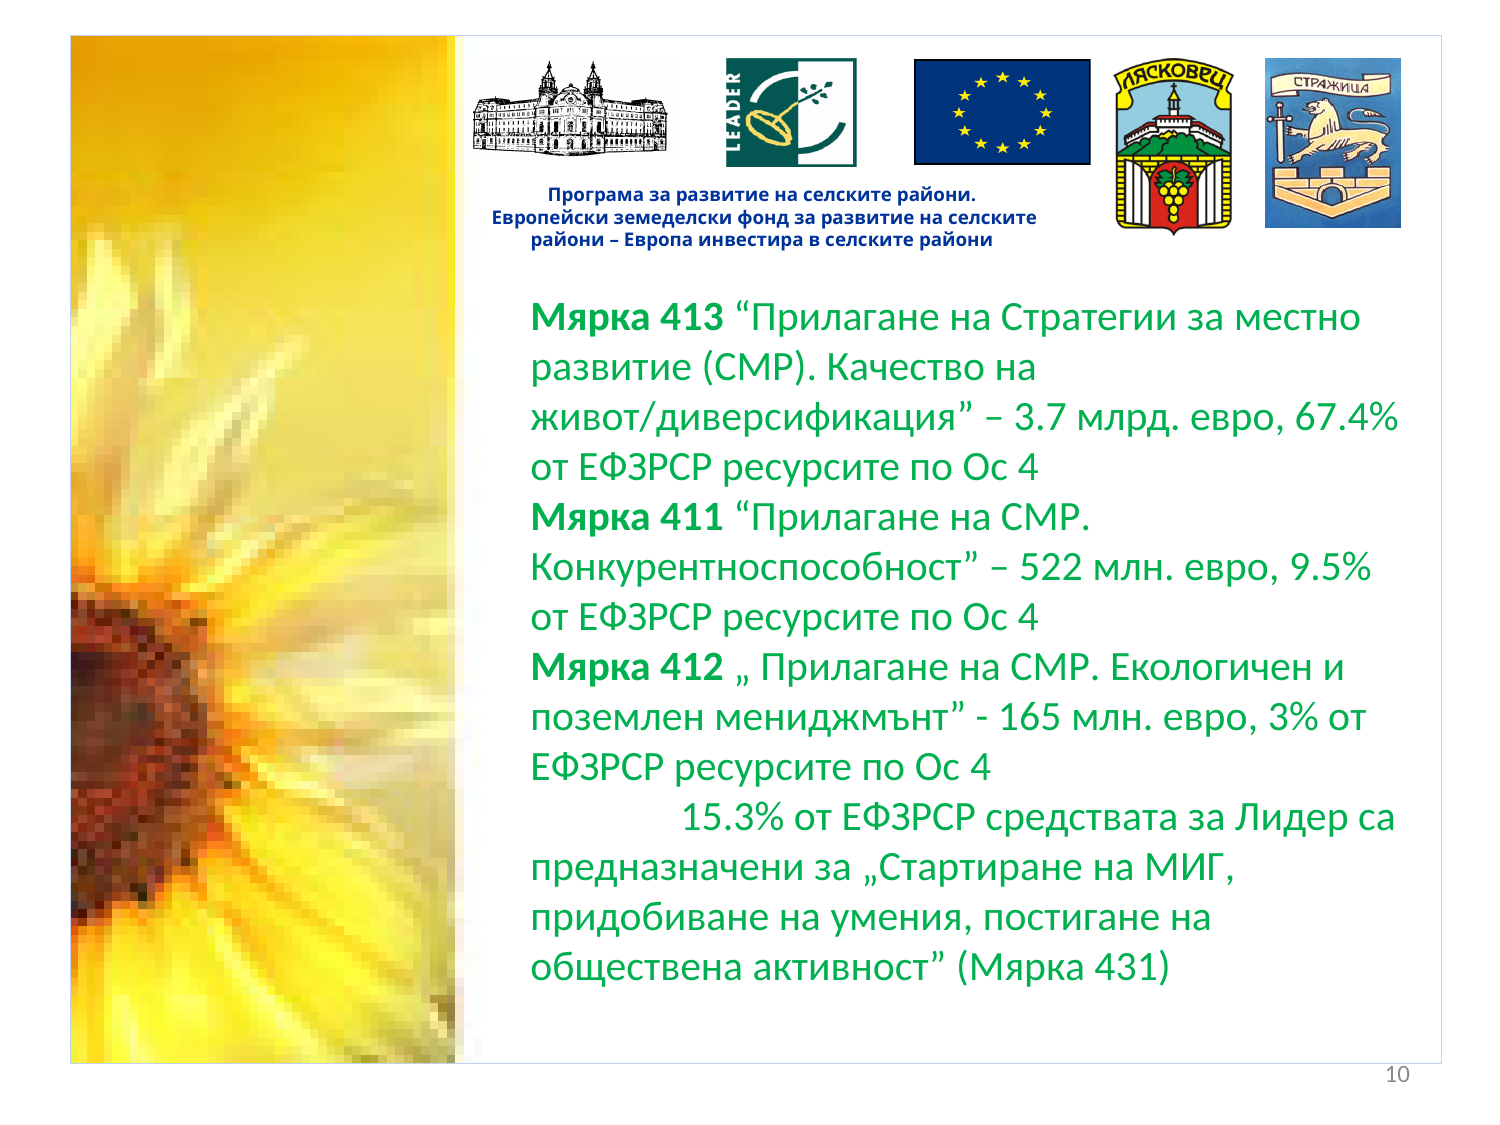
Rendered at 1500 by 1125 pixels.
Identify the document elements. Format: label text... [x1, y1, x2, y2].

slide_number 10 [1074, 1070, 1425, 1103]
picture [70, 34, 1442, 1064]
